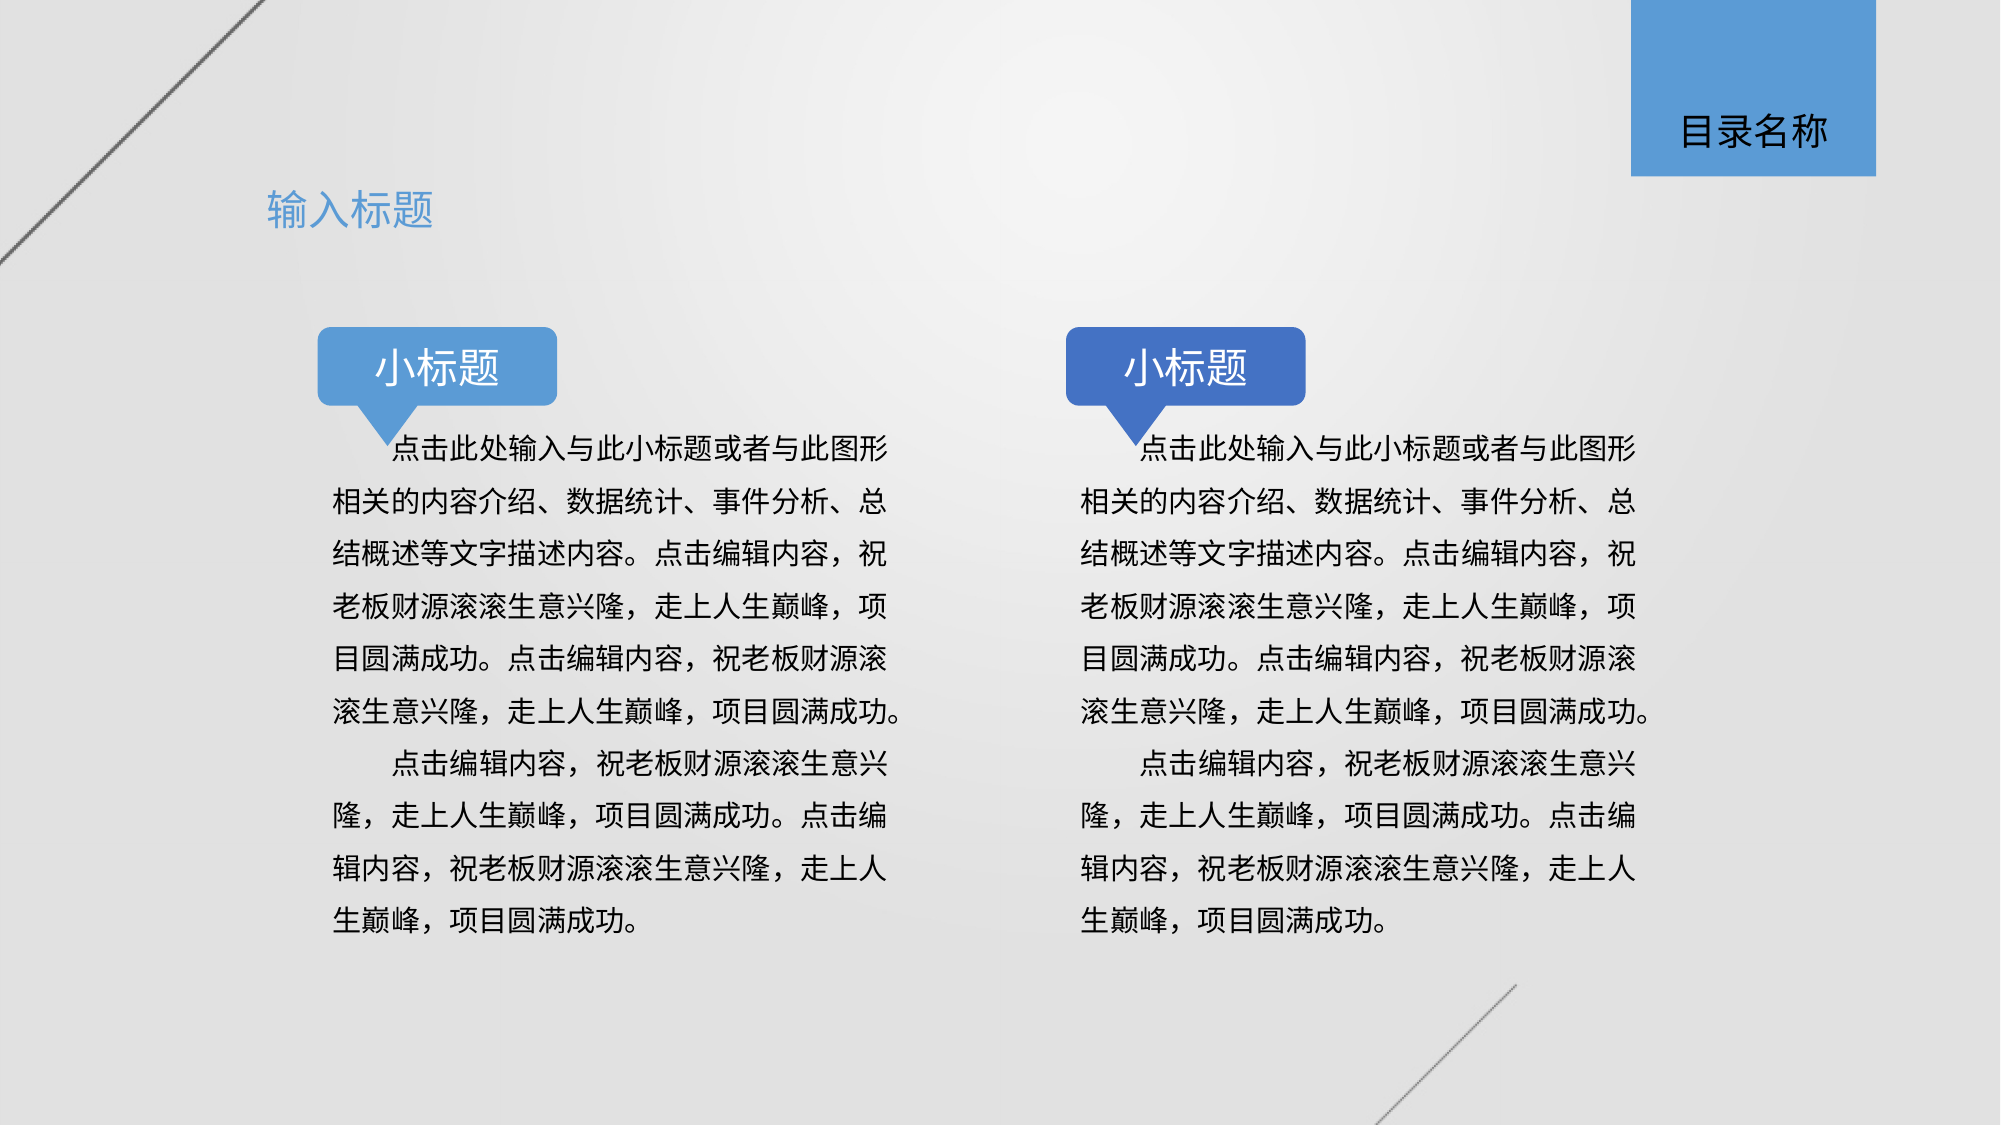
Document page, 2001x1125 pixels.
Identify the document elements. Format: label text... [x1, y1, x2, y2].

text_box 输入标题 [251, 176, 1361, 247]
text_box 小标题 [1064, 326, 1307, 448]
text_box 点击此处输入与此小标题或者与此图形相关的内容介绍、数据统计、事件分析、总结概述等文字描述内容。点击编辑内容，祝老板财源滚滚生意兴隆，走上人生巅峰，项目圆满成功。点击编辑内容，祝老板财源滚滚生意兴隆，走上人生巅峰，项目圆满成功。 点击编辑内容，祝老板财源滚滚生意兴隆，走上人生巅峰，项目圆满成功。点击编辑内容，祝老板财源滚滚生意兴隆，走上人生巅峰，项目圆满成功。 [1066, 405, 1672, 945]
text_box 小标题 [316, 326, 559, 448]
text_box [1630, 0, 1877, 100]
picture [0, 0, 2001, 1125]
text_box 目录名称 [1619, 100, 1889, 177]
text_box 点击此处输入与此小标题或者与此图形相关的内容介绍、数据统计、事件分析、总结概述等文字描述内容。点击编辑内容，祝老板财源滚滚生意兴隆，走上人生巅峰，项目圆满成功。点击编辑内容，祝老板财源滚滚生意兴隆，走上人生巅峰，项目圆满成功。 点击编辑内容，祝老板财源滚滚生意兴隆，走上人生巅峰，项目圆满成功。点击编辑内容，祝老板财源滚滚生意兴隆，走上人生巅峰，项目圆满成功。 [317, 405, 924, 945]
